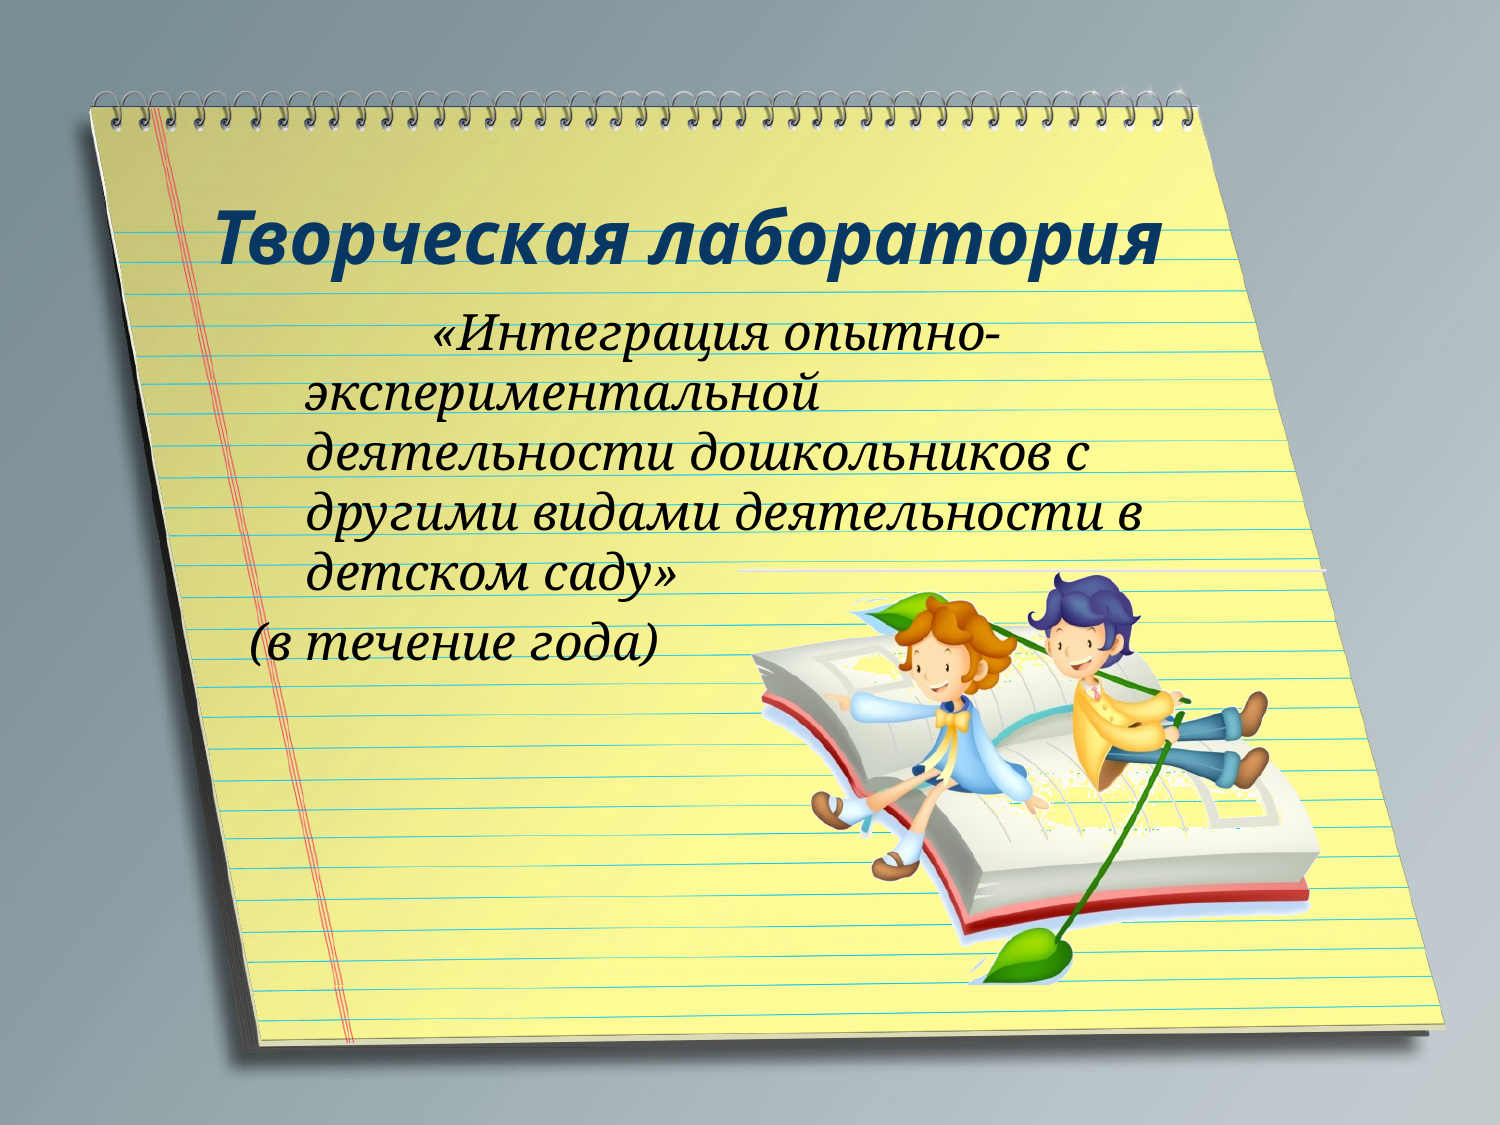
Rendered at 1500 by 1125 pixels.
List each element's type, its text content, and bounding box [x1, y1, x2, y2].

list «Интеграция опытно-экспериментальной деятельности дошкольников с другими видами деятельности в детском саду» (в течение года) [234, 292, 1185, 664]
title Творческая лаборатория [175, 187, 1201, 283]
picture [0, 0, 1500, 1125]
